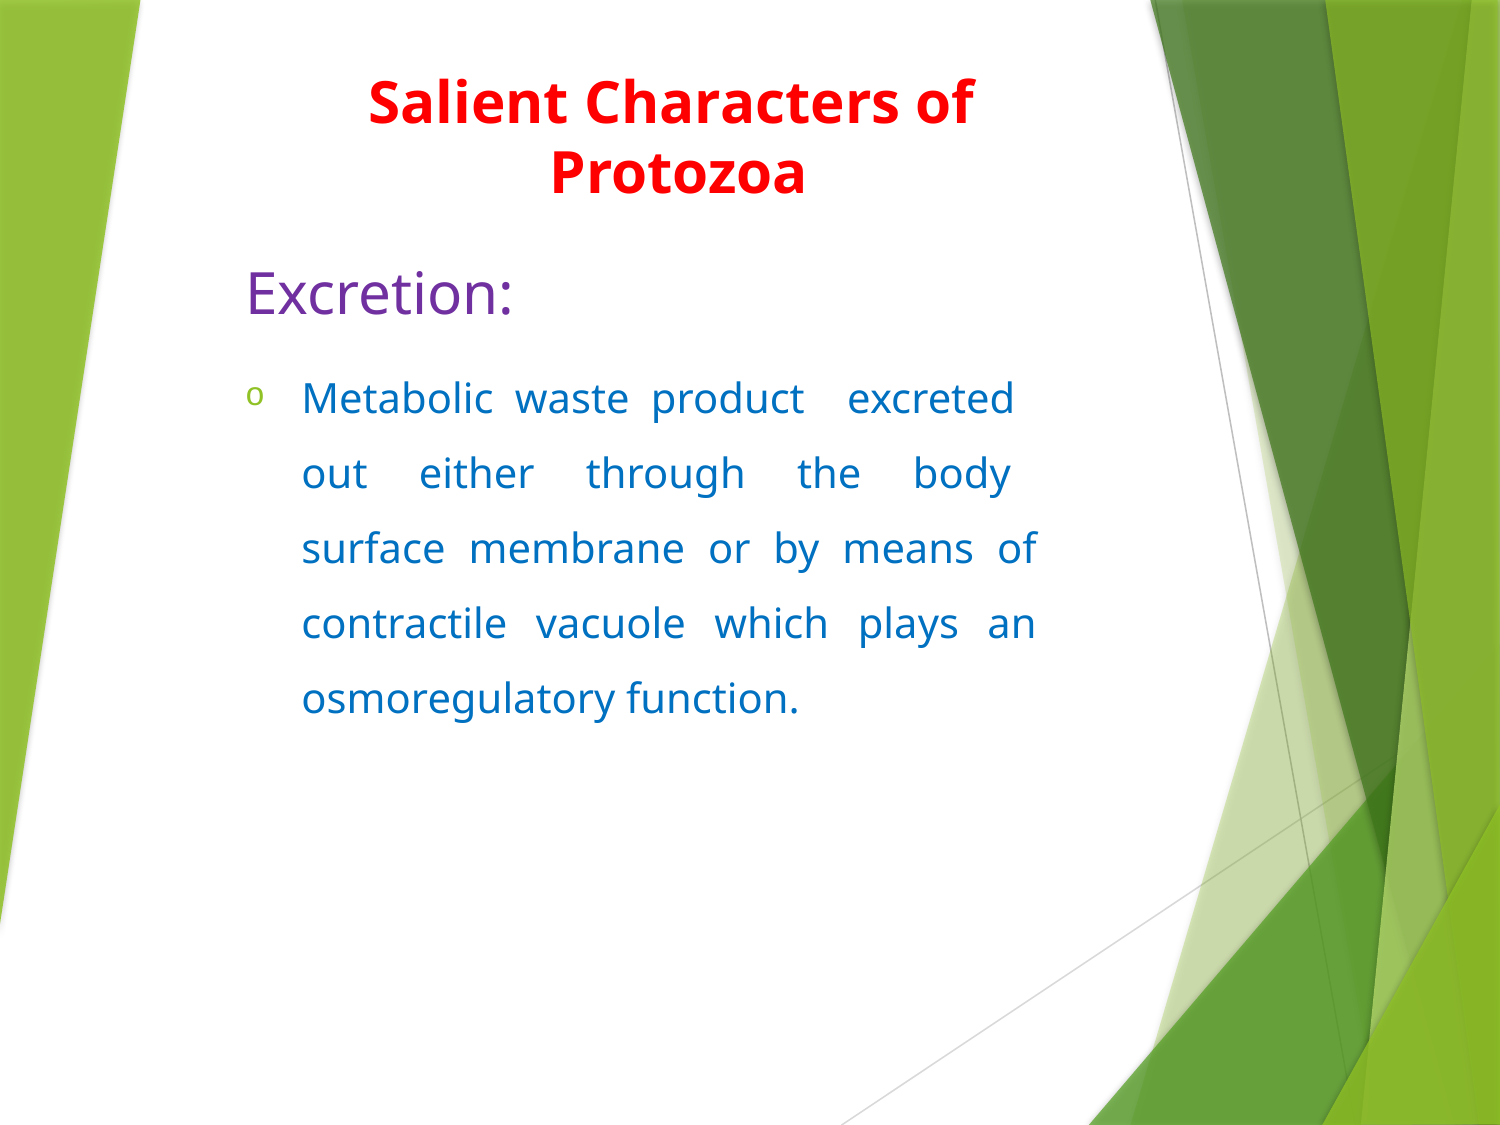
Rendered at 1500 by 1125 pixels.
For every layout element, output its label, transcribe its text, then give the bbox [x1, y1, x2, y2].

text_box Salient Characters of Protozoa [147, 57, 1211, 213]
subtitle Excretion: Metabolic waste product excreted out either through the body surface membrane or by means of contractile vacuole which plays an osmoregulatory function. [230, 213, 1052, 1090]
